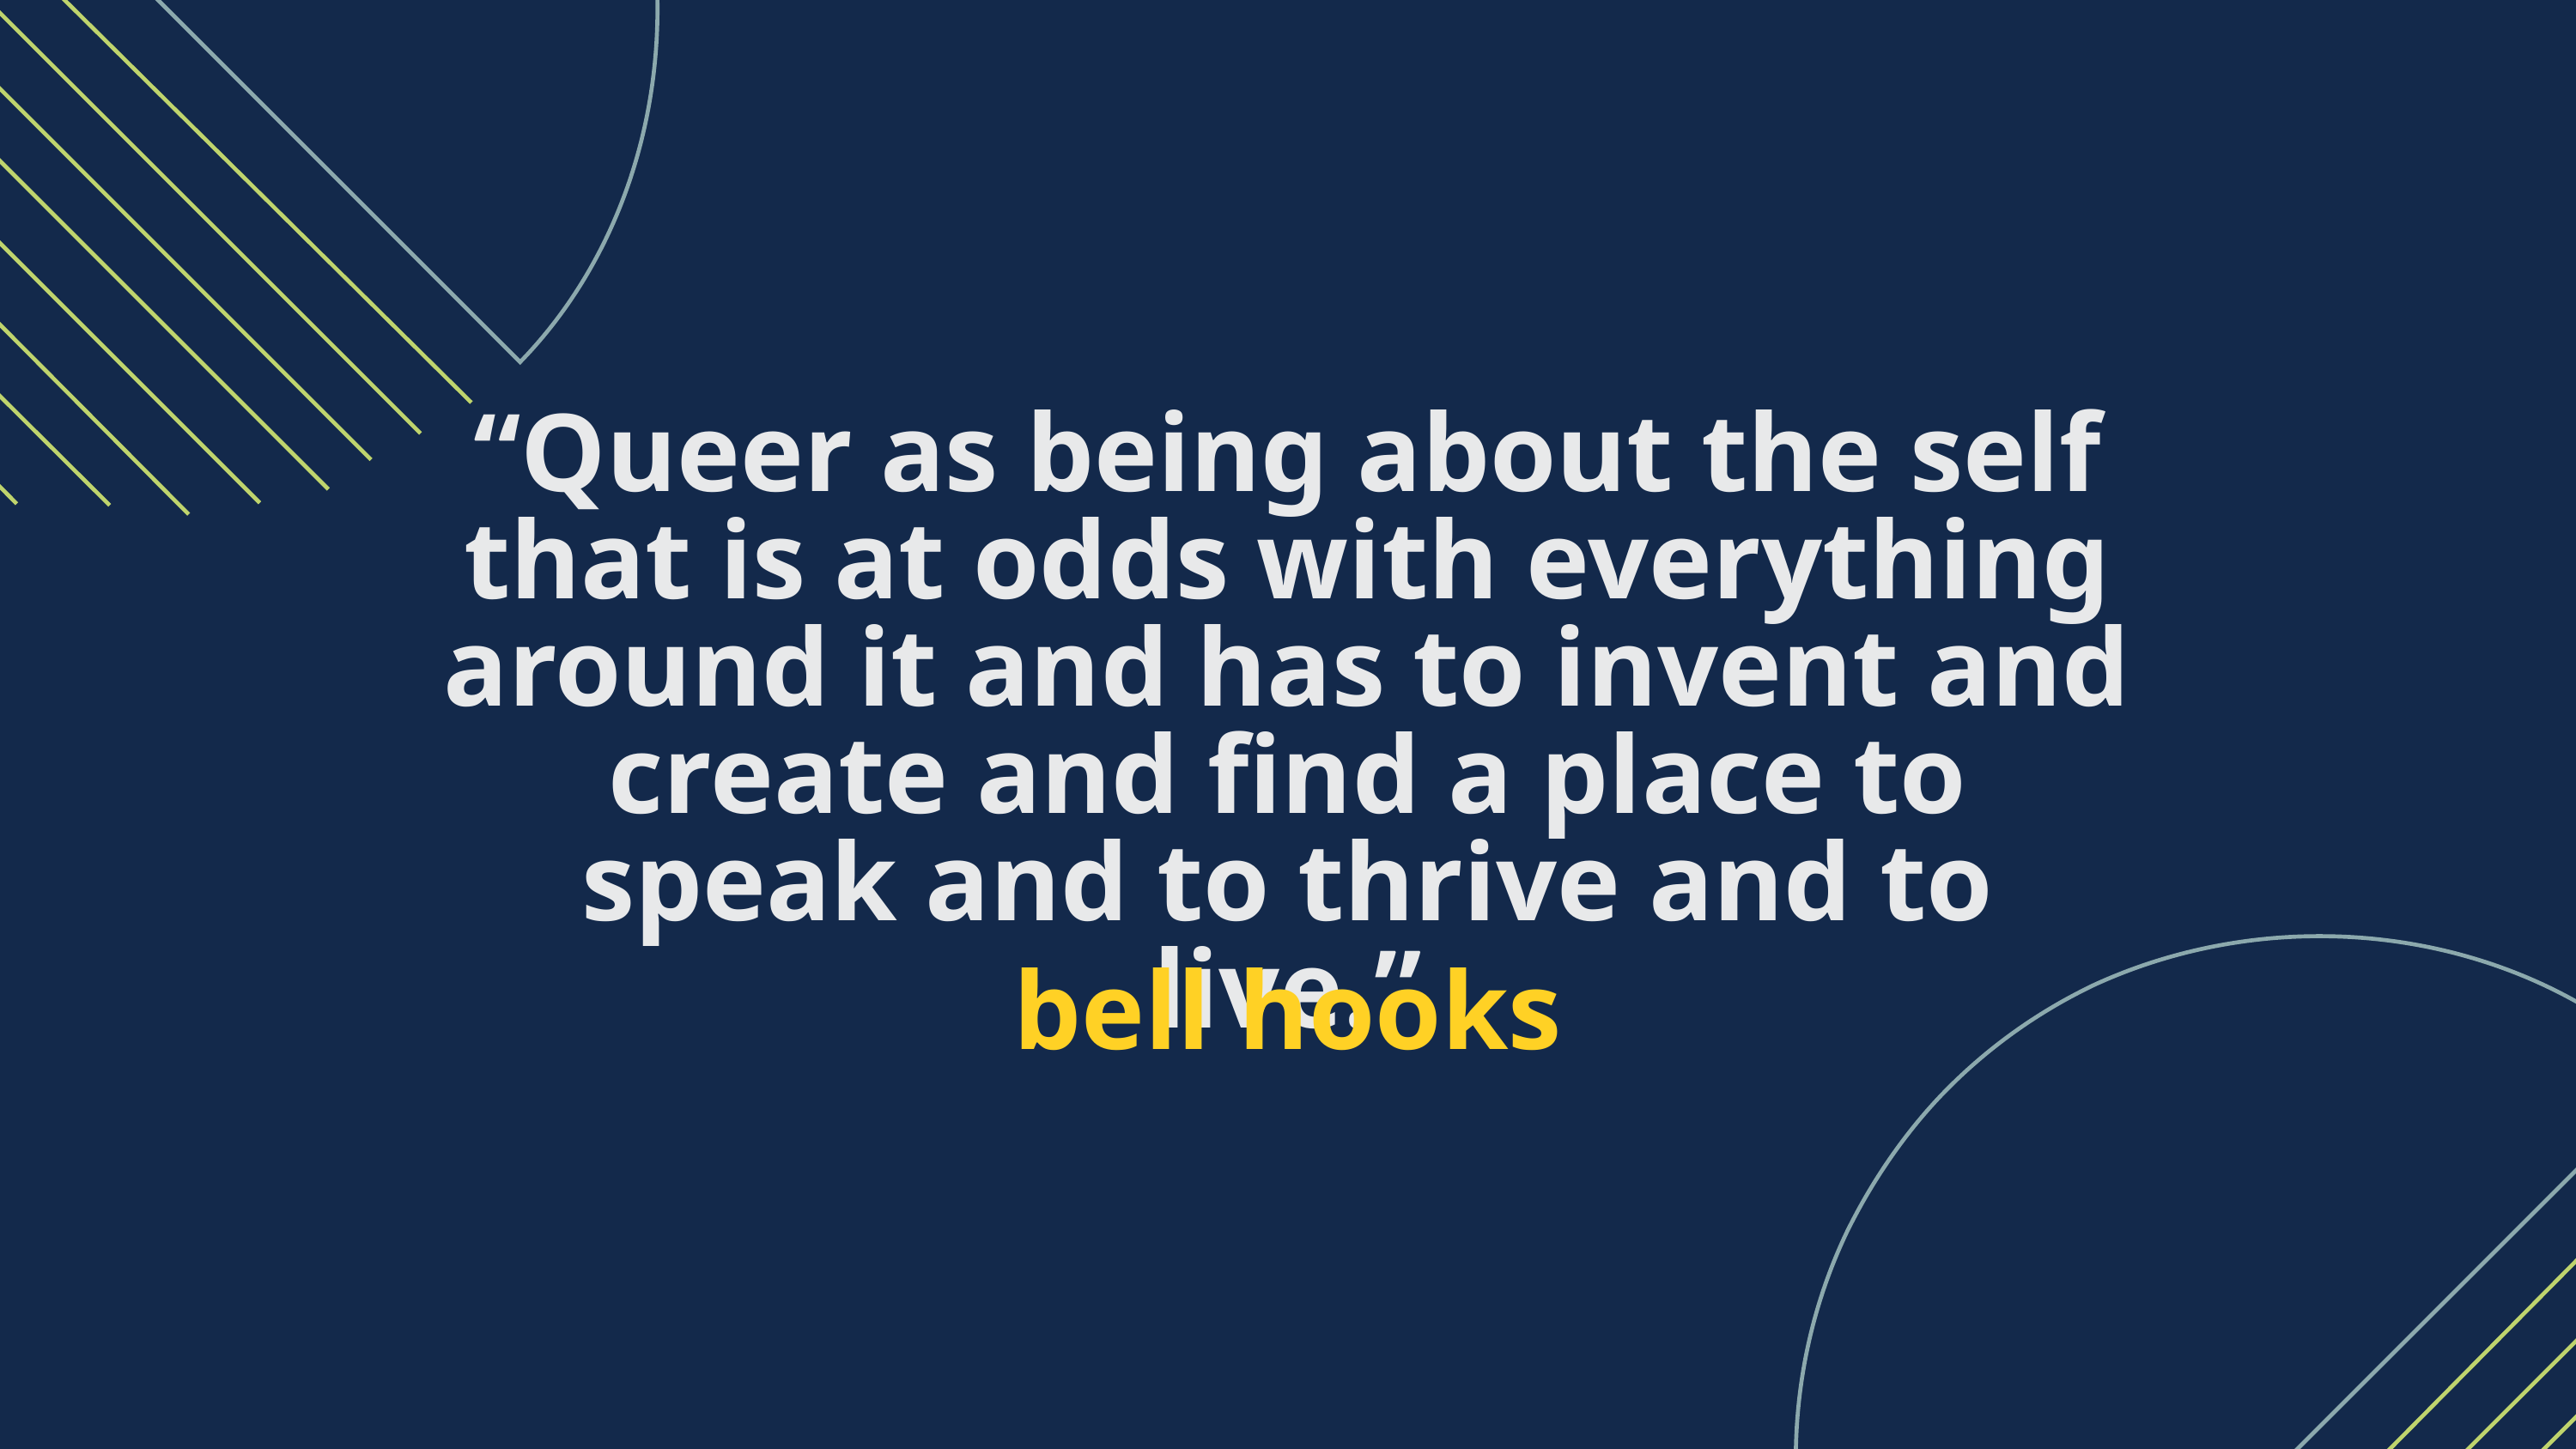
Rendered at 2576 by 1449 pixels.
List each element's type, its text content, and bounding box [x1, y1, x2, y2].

text_box bell hooks [440, 963, 2136, 1071]
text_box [0, 0, 851, 67]
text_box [1603, 1014, 2576, 1449]
text_box “Queer as being about the self that is at odds with everything around it and has to invent and create and find a place to speak and to thrive and to live.” [440, 405, 2136, 963]
